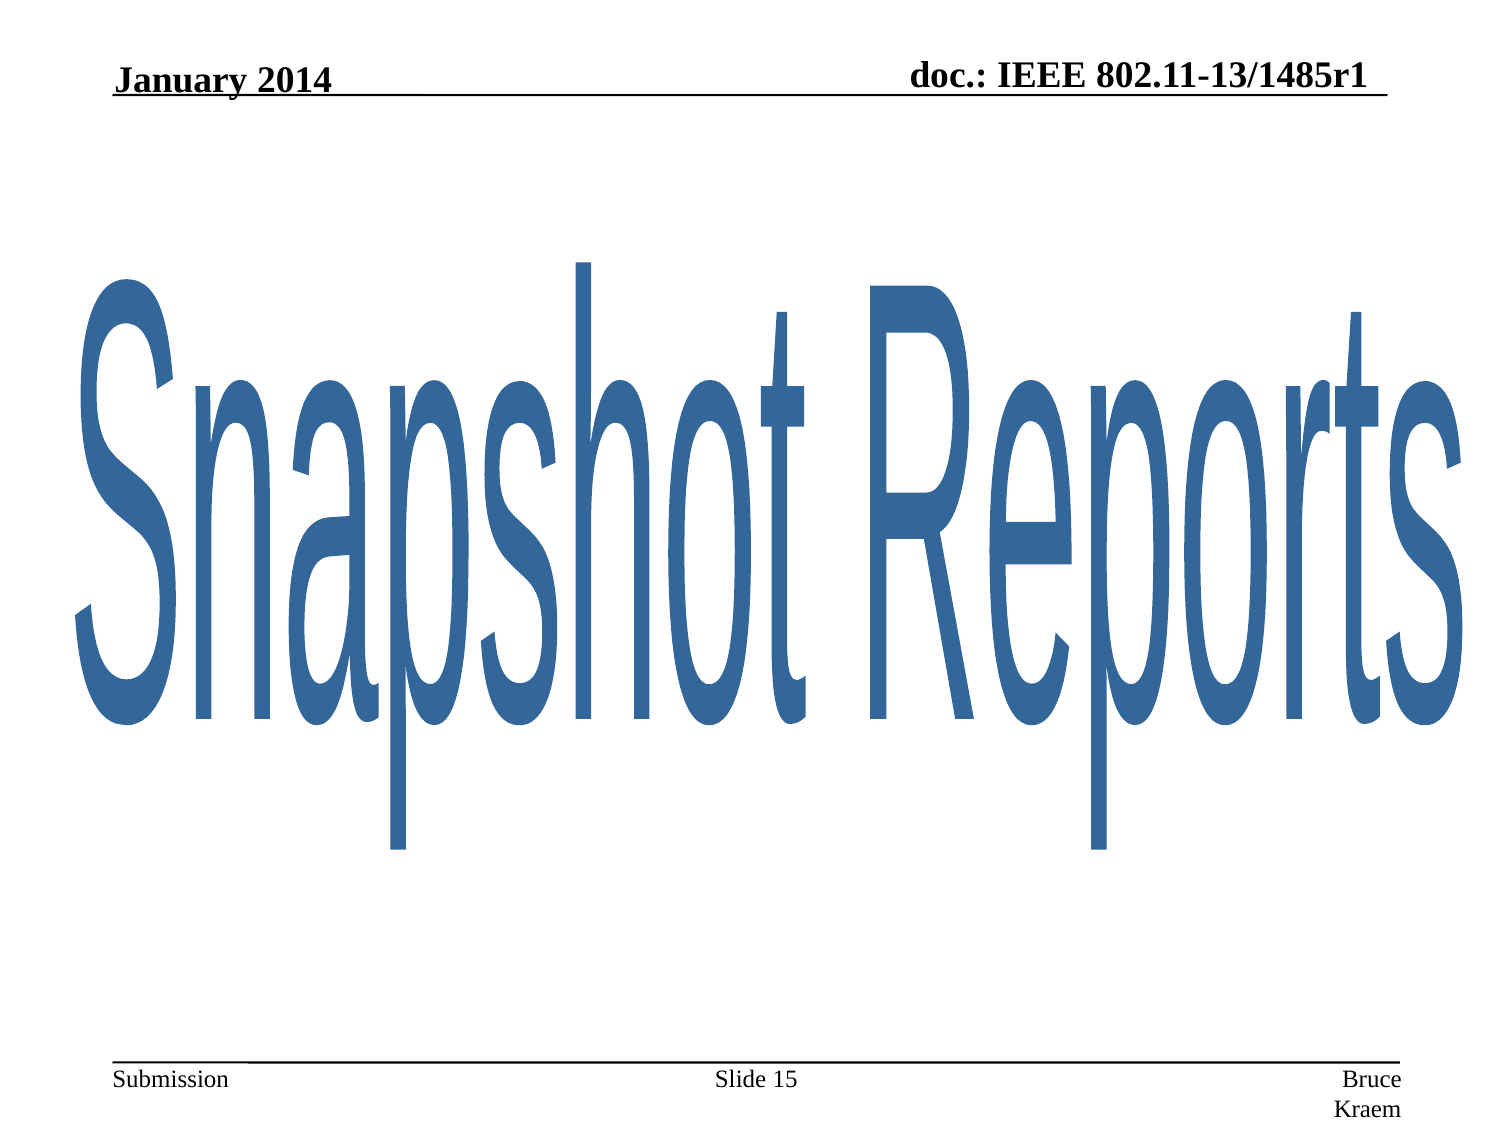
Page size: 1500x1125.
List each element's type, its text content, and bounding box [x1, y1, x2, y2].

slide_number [114, 54, 335, 100]
footer Bruce Kraemer, Marvell [1325, 1062, 1402, 1093]
slide_number Slide 15 [712, 1062, 800, 1093]
